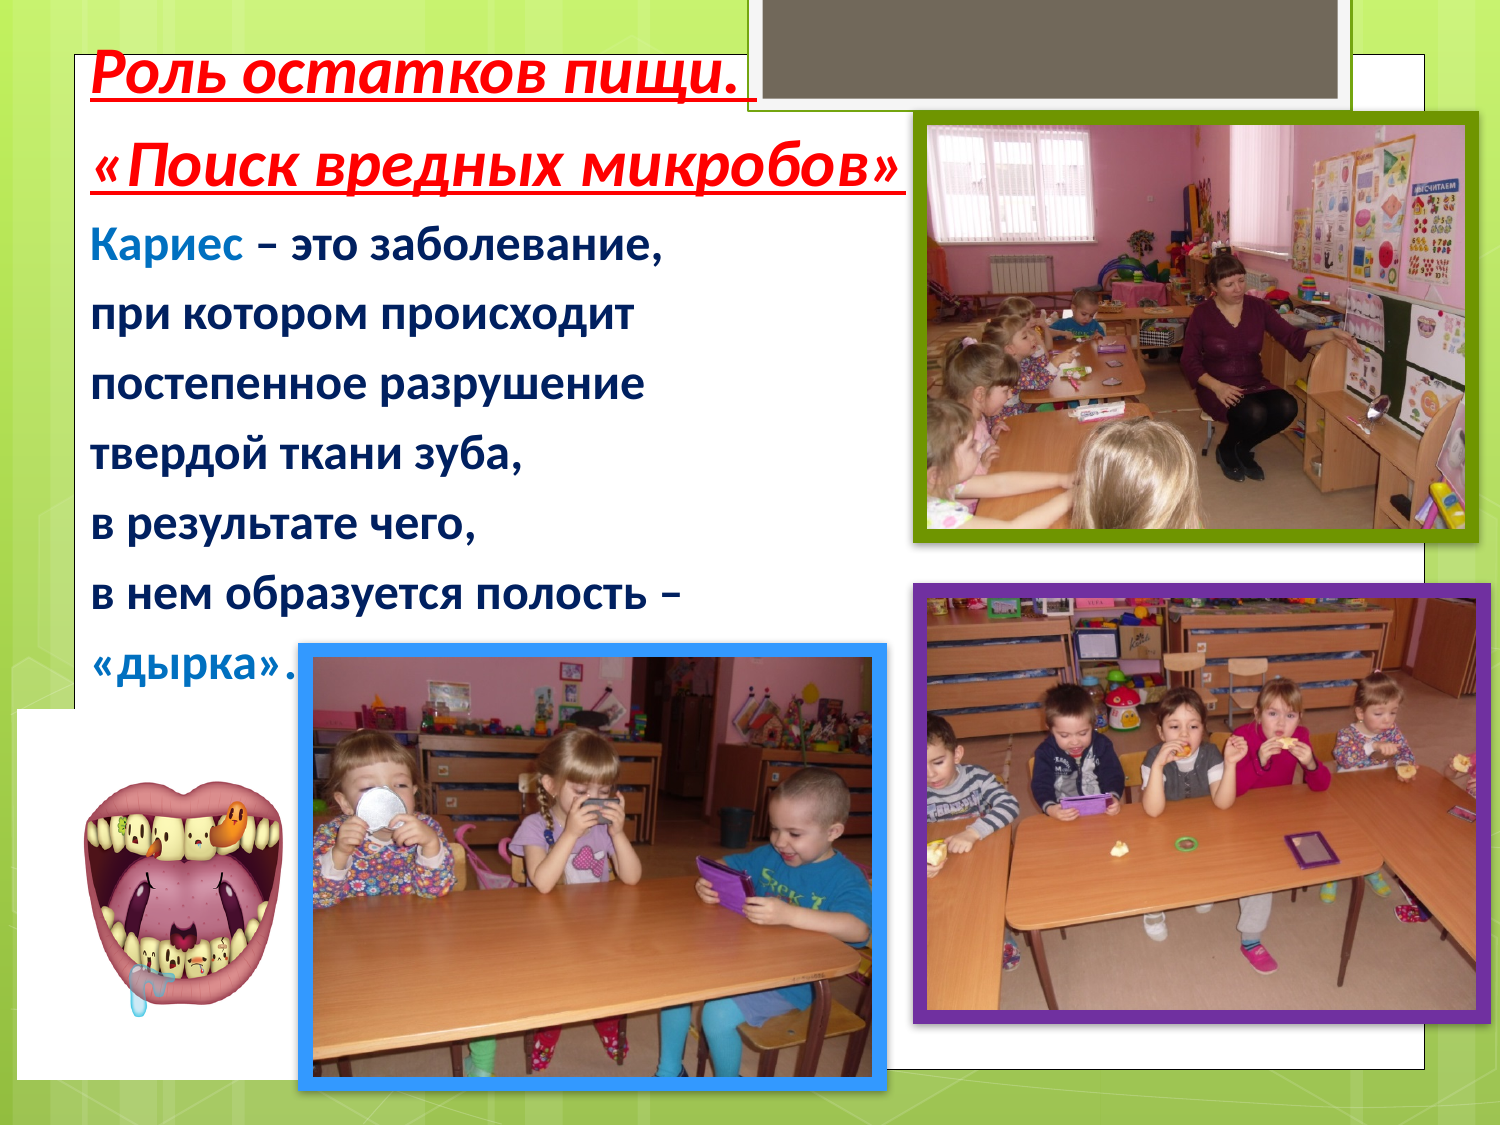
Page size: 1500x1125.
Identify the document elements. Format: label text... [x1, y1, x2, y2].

list Роль остатков пищи. «Поиск вредных микробов» Кариес – это заболевание, при котором происходит постепенное разрушение твердой ткани зуба, в результате чего, в нем образуется полость – «дырка». [75, 19, 1425, 1005]
picture [926, 597, 1477, 1011]
picture [926, 125, 1465, 529]
picture [17, 657, 873, 1080]
